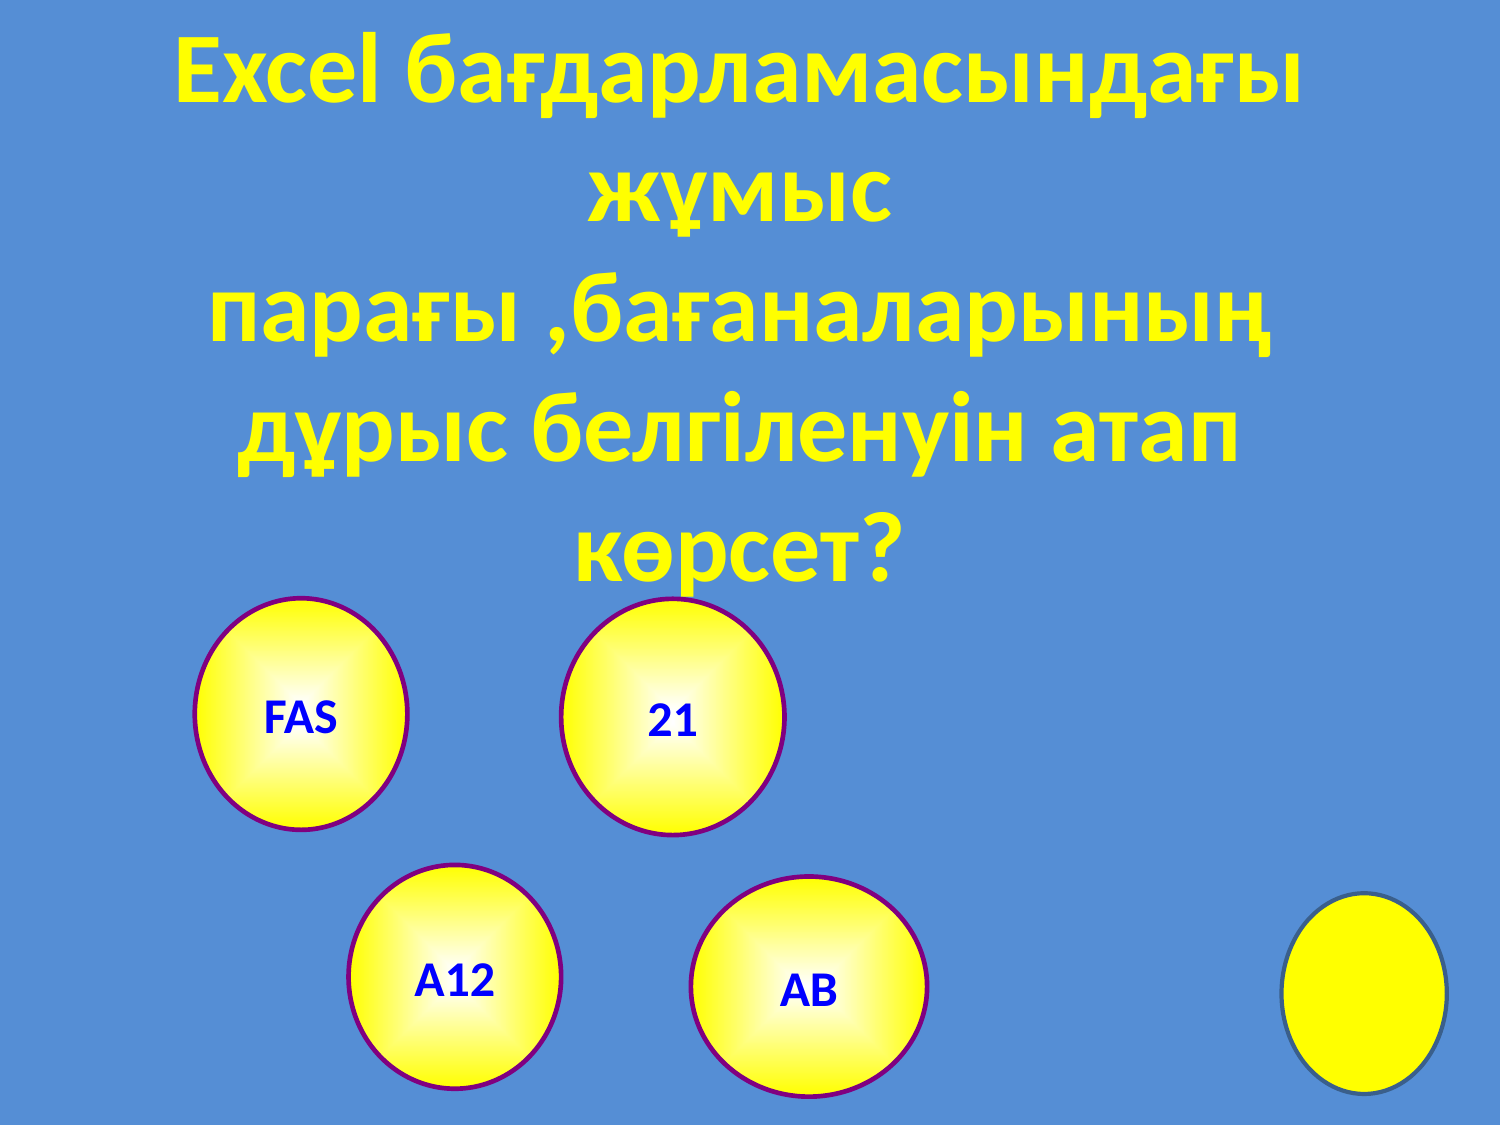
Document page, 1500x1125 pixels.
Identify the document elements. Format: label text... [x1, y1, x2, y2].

text_box FAS [194, 598, 408, 830]
title Excel бағдарламасындағы жұмыс парағы ,бағаналарының дұрыс белгіленуін атап көрсет? [64, 208, 1415, 396]
text_box A12 [348, 864, 562, 1089]
text_box [1279, 891, 1449, 1097]
text_box 21 [561, 598, 785, 836]
text_box AB [690, 876, 928, 1097]
